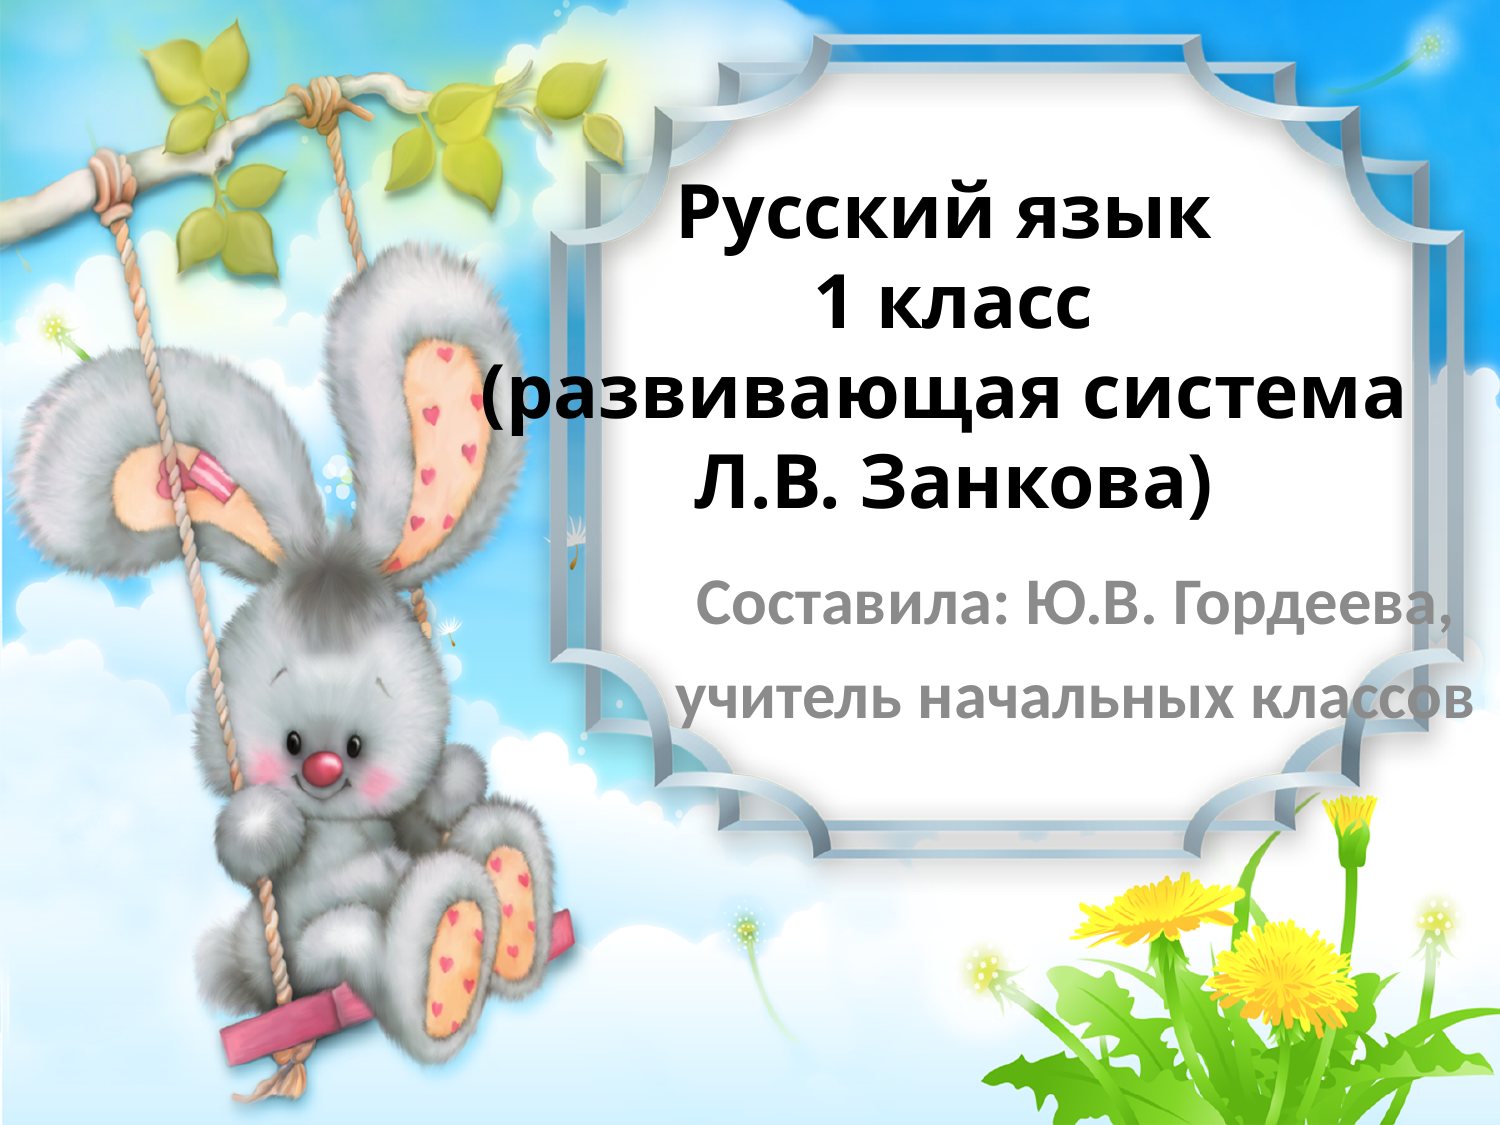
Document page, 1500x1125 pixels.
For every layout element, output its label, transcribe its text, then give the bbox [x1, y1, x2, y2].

picture [0, 0, 1500, 1125]
subtitle Составила: Ю.В. Гордеева, учитель начальных классов [550, 550, 1500, 839]
title Русский язык 1 класс (развивающая система Л.В. Занкова) [314, 221, 1500, 466]
